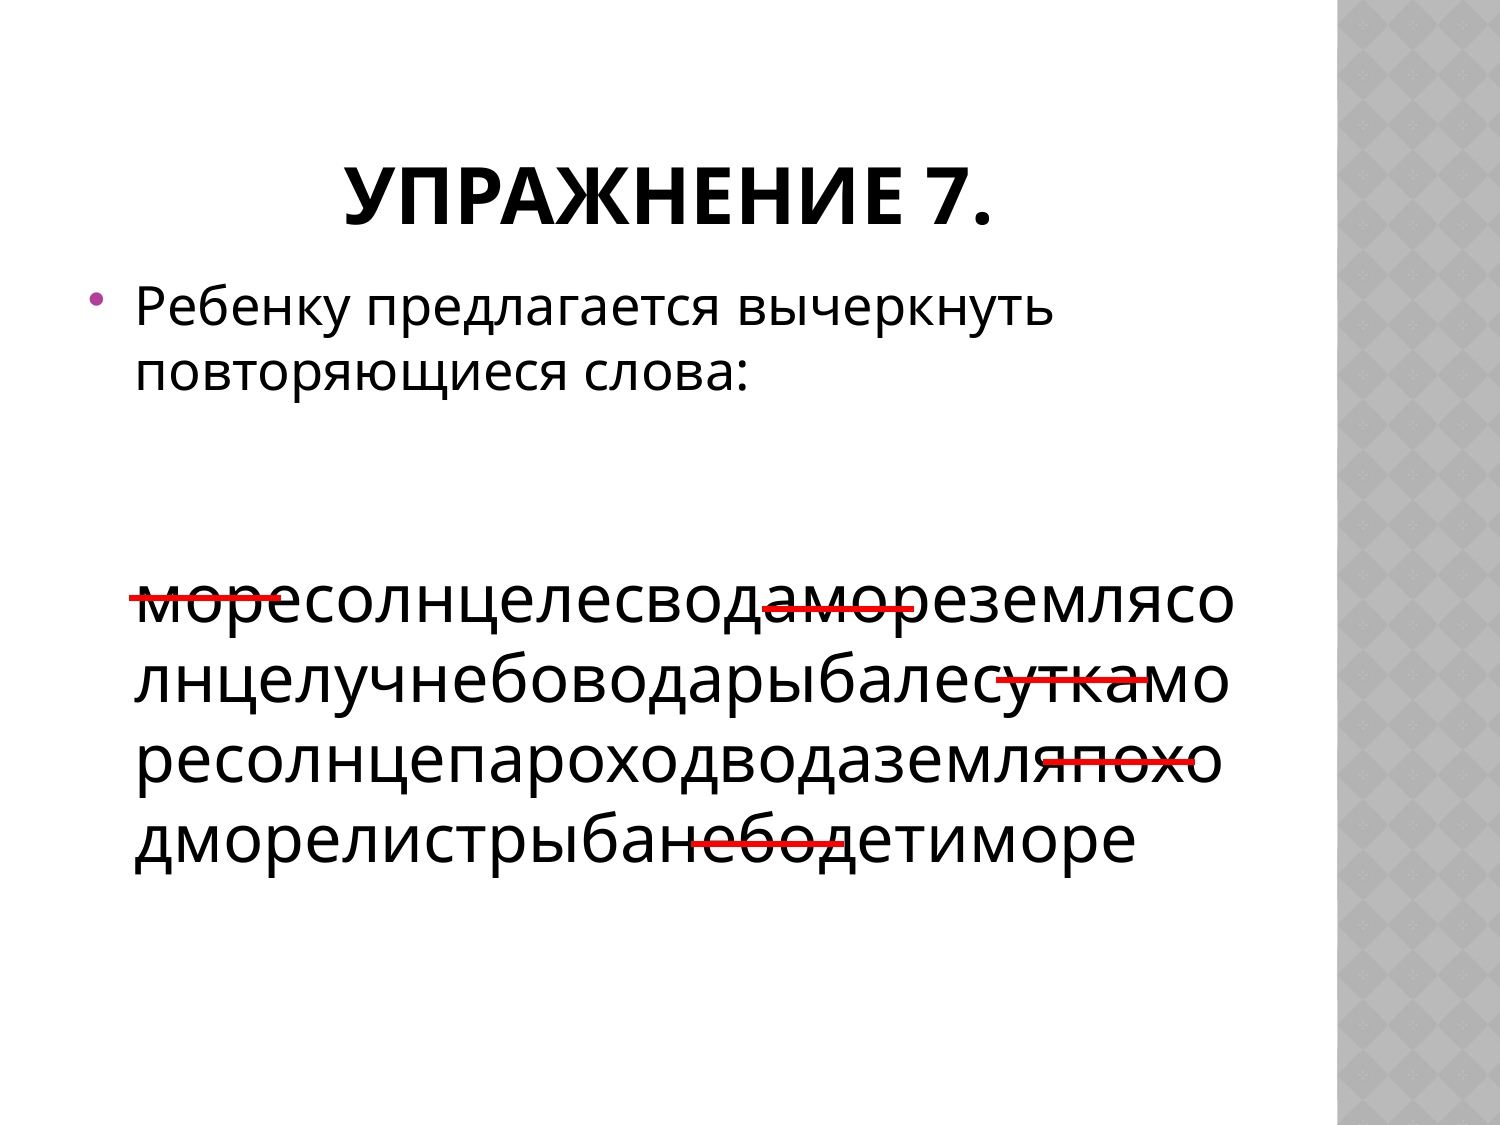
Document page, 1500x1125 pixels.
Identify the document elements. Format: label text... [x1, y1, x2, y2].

list Ребенку предлагается вычеркнуть повторяющиеся слова: моресолнцелесводамореземлясолнцелучнебоводарыбалесуткаморесолнцепароходводаземляпоходморелистрыбанебодетиморе [75, 264, 1263, 1059]
title Упражнение 7. [75, 52, 1263, 240]
